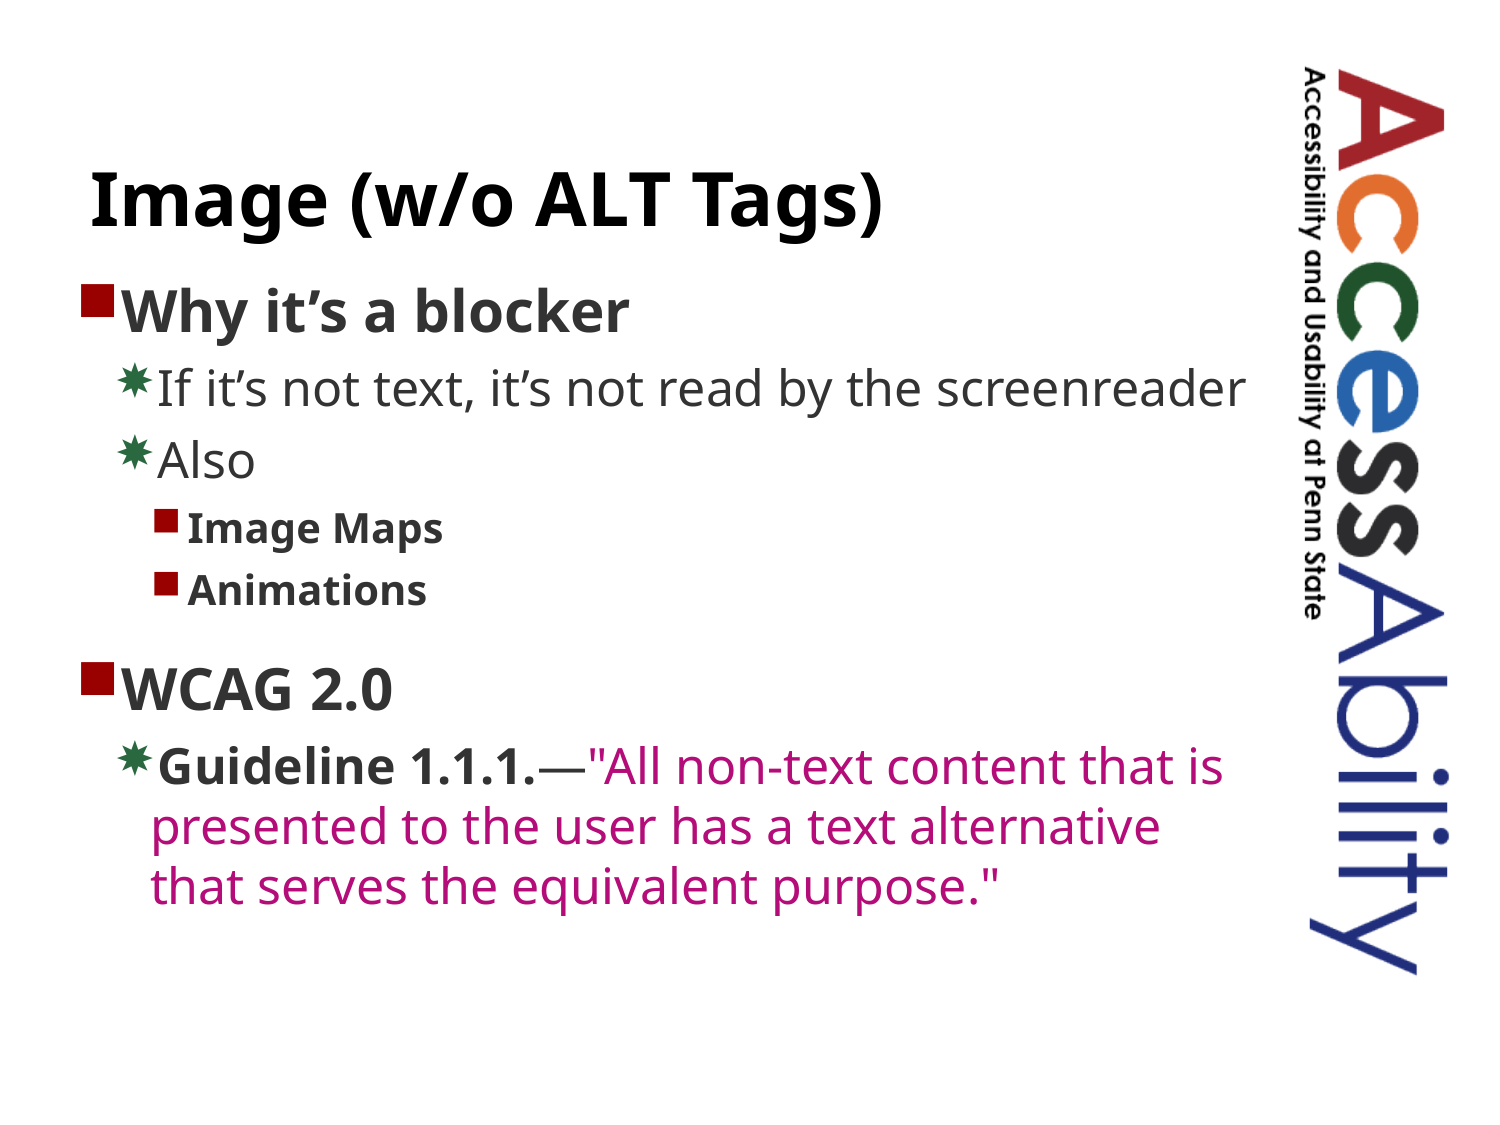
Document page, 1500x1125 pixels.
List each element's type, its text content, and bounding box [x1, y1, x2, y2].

title Image (w/o ALT Tags) [75, 61, 1257, 250]
picture [1297, 61, 1467, 977]
list Why it’s a blocker If it’s not text, it’s not read by the screenreader Also Image Maps Animations WCAG 2.0 Guideline 1.1.1.—"All non-text content that is presented to the user has a text alternative that serves the equivalent purpose." [75, 274, 1257, 1021]
